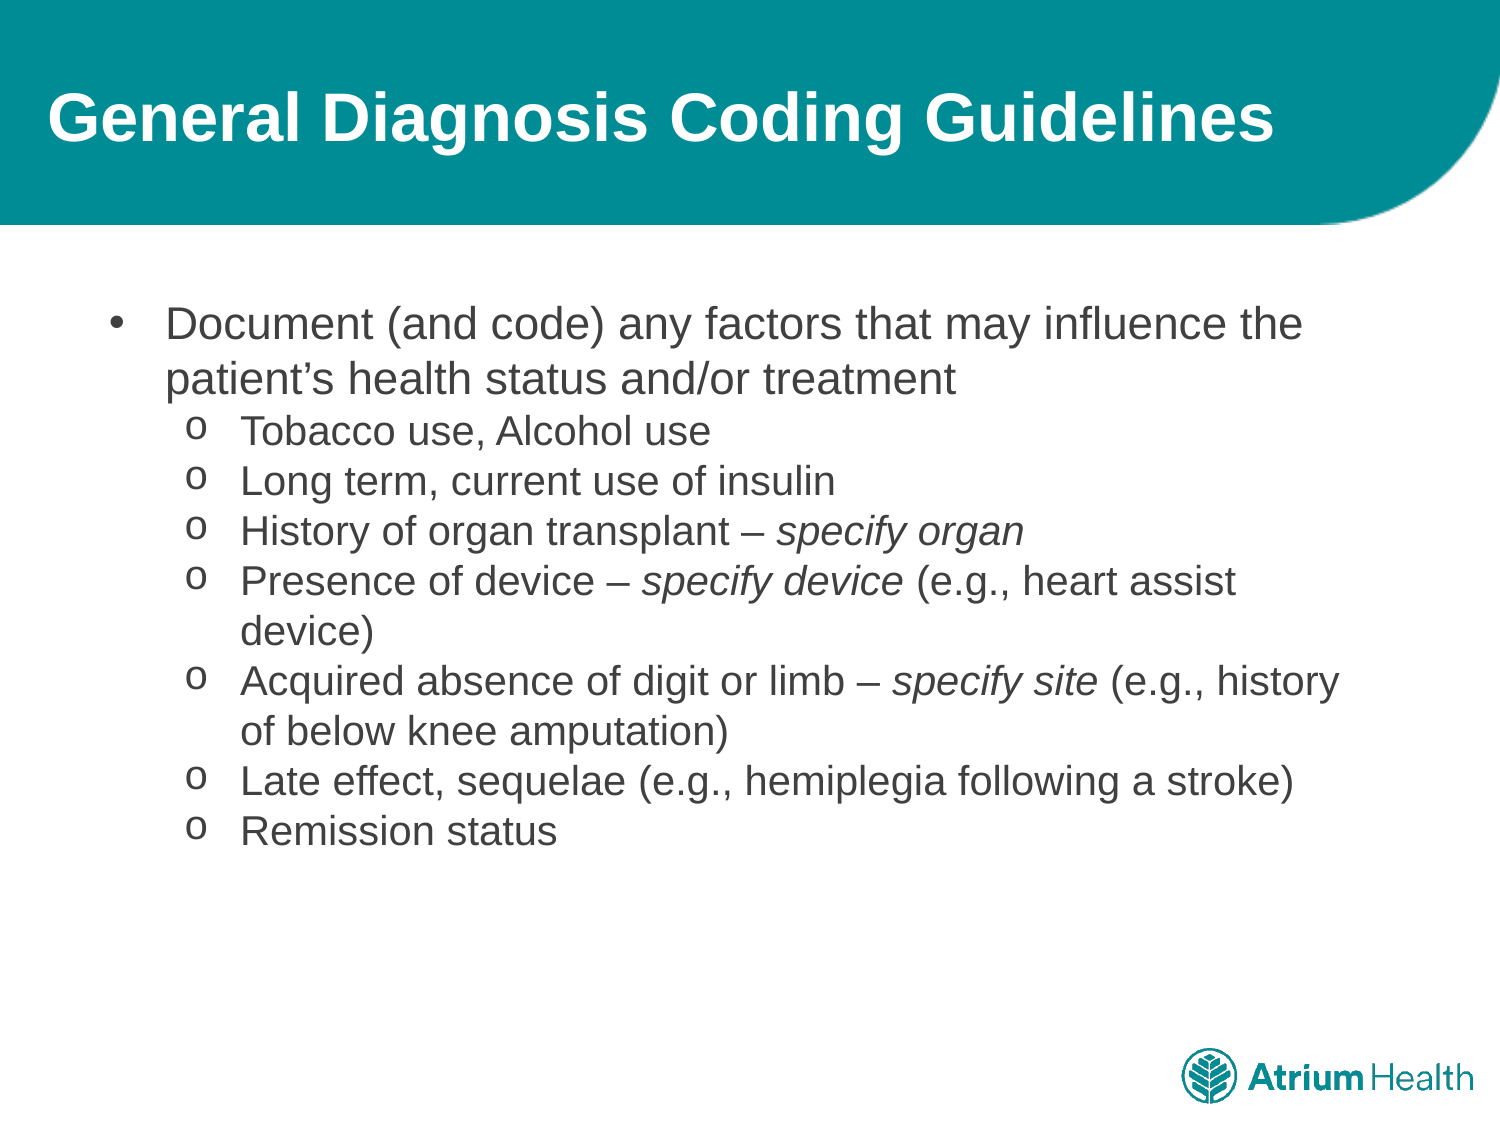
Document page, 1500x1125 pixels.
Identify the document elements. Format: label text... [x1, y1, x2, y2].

picture [1154, 1020, 1500, 1125]
title General Diagnosis Coding Guidelines [32, 10, 1474, 228]
picture [0, 0, 1500, 225]
text_box Document (and code) any factors that may influence the patient’s health status and/or treatment Tobacco use, Alcohol use Long term, current use of insulin History of organ transplant – specify organ Presence of device – specify device (e.g., heart assist device) Acquired absence of digit or limb – specify site (e.g., history of below knee amputation) Late effect, sequelae (e.g., hemiplegia following a stroke) Remission status [93, 286, 1382, 862]
